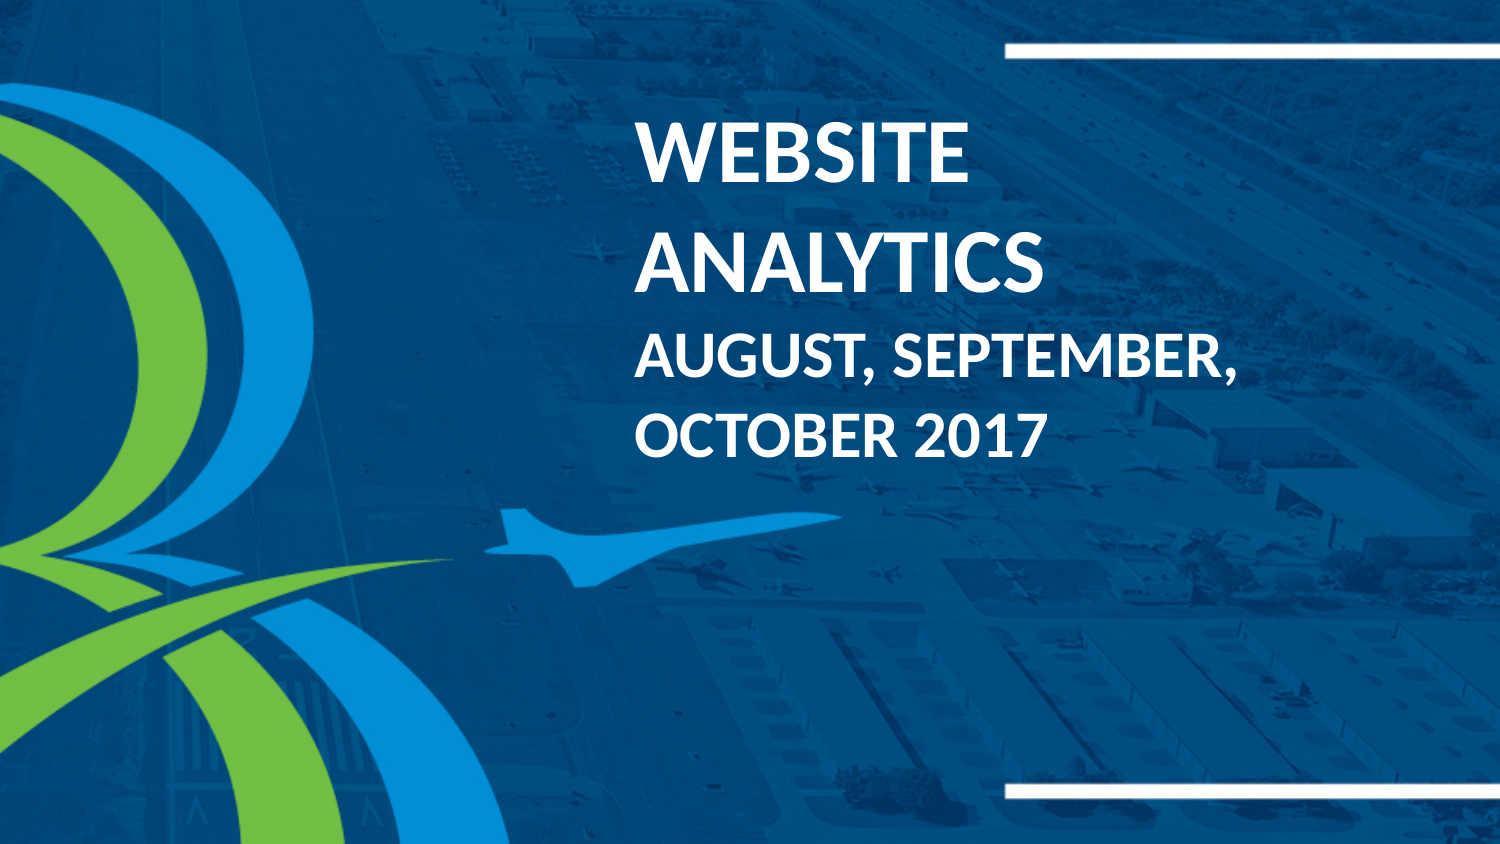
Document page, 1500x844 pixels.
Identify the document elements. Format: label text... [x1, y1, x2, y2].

title Website Analytics August, September, October 2017 [619, 82, 1500, 538]
picture [0, 0, 1500, 844]
